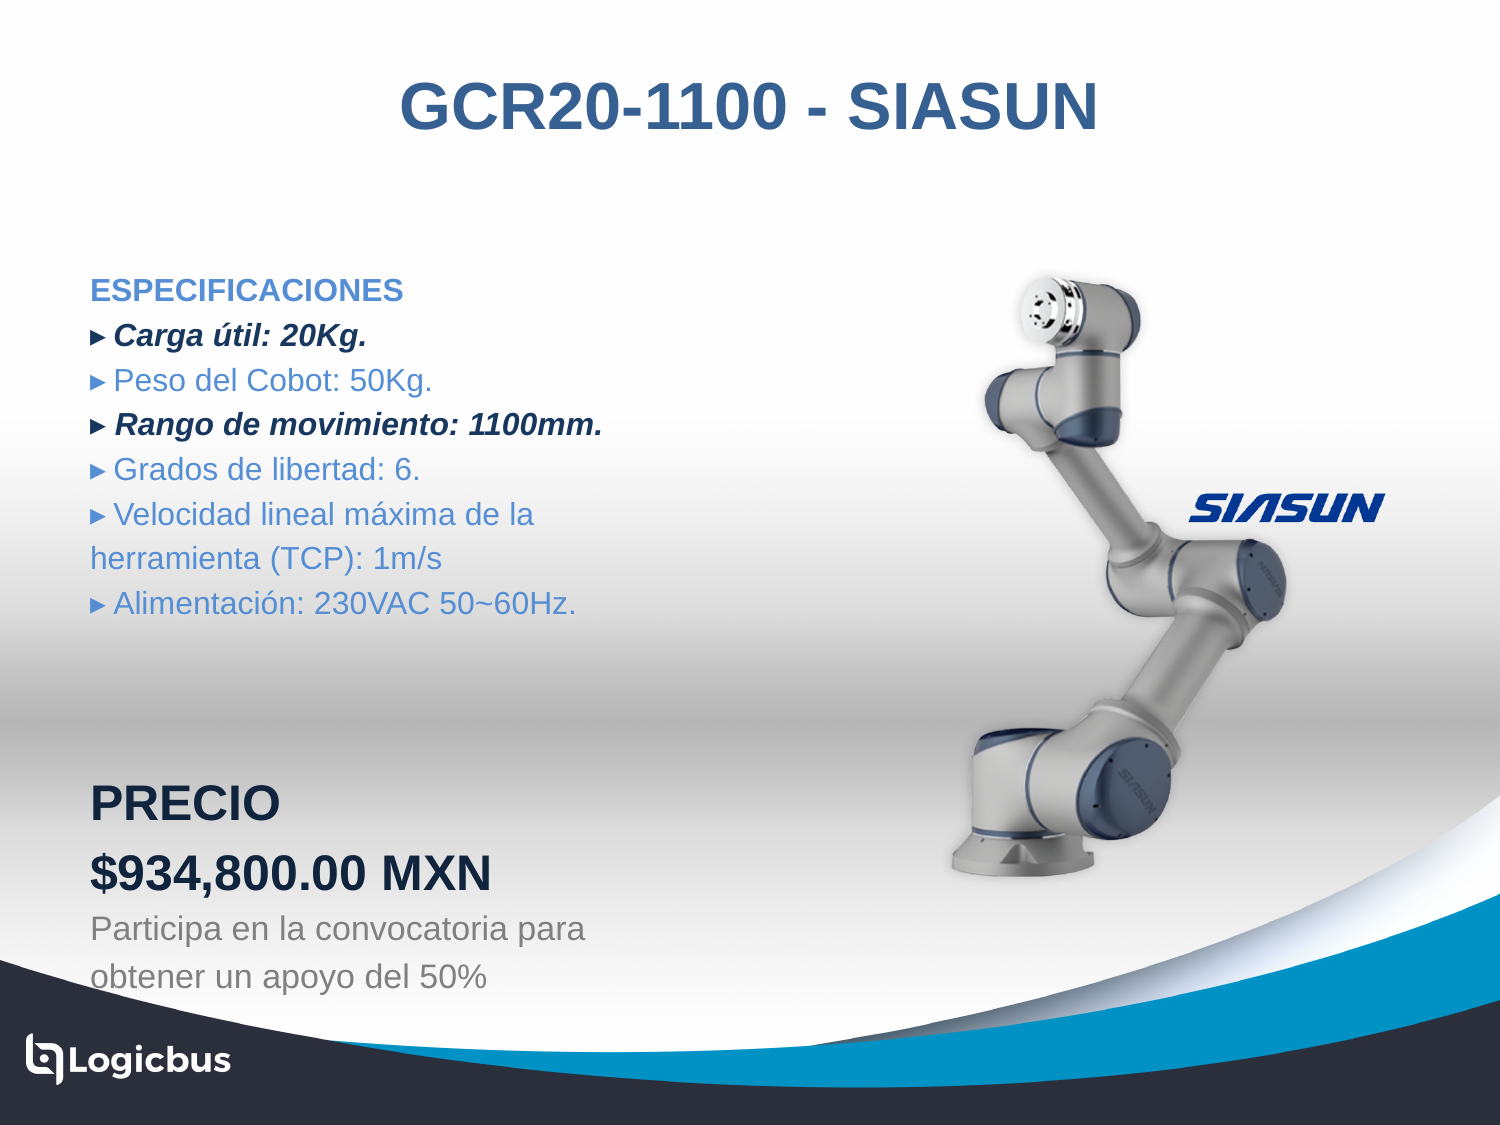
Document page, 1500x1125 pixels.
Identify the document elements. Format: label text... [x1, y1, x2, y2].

picture [0, 0, 1500, 1125]
title GCR20-1100 - SIASUN [75, 8, 1425, 197]
list ESPECIFICACIONES ▸ Carga útil: 20Kg. ▸ Peso del Cobot: 50Kg. ▸ Rango de movimiento: 1100mm. ▸ Grados de libertad: 6. ▸ Velocidad lineal máxima de la herramienta (TCP): 1m/s ▸ Alimentación: 230VAC 50~60Hz. PRECIO $934,800.00 MXN Participa en la convocatoria para obtener un apoyo del 50% [75, 262, 1425, 1005]
